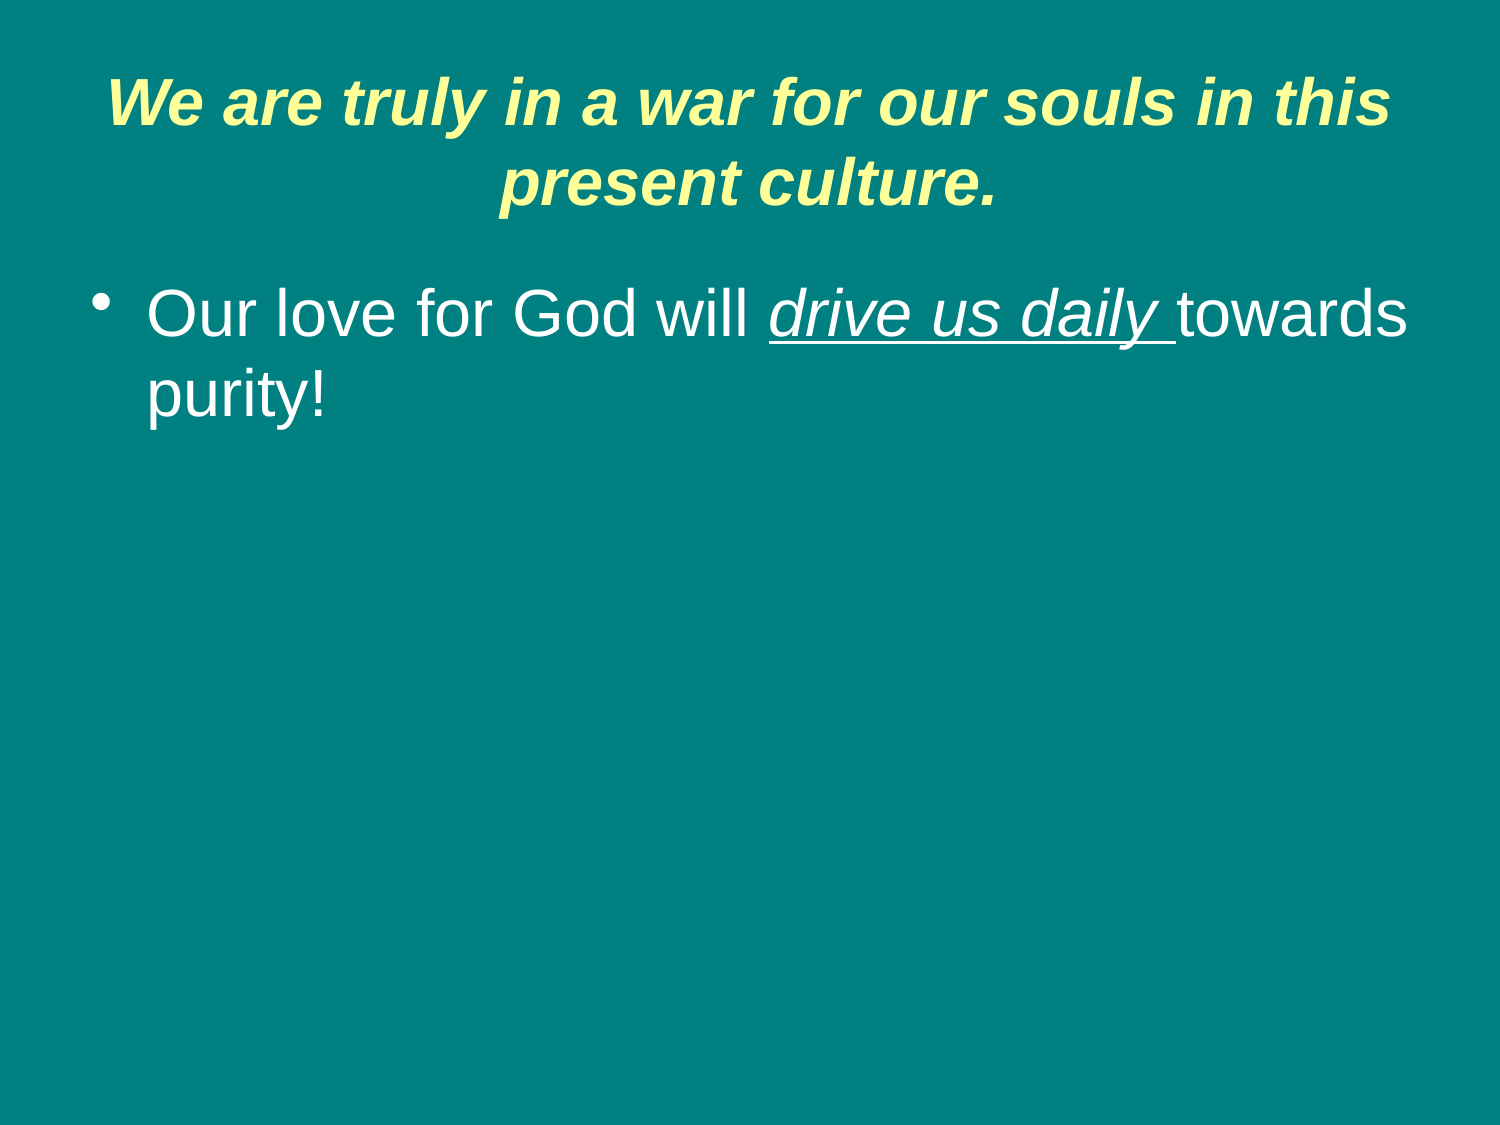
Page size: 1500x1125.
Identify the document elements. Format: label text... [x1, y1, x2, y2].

list Our love for God will drive us daily towards purity! [75, 262, 1425, 1005]
title We are truly in a war for our souls in this present culture. [75, 45, 1425, 233]
